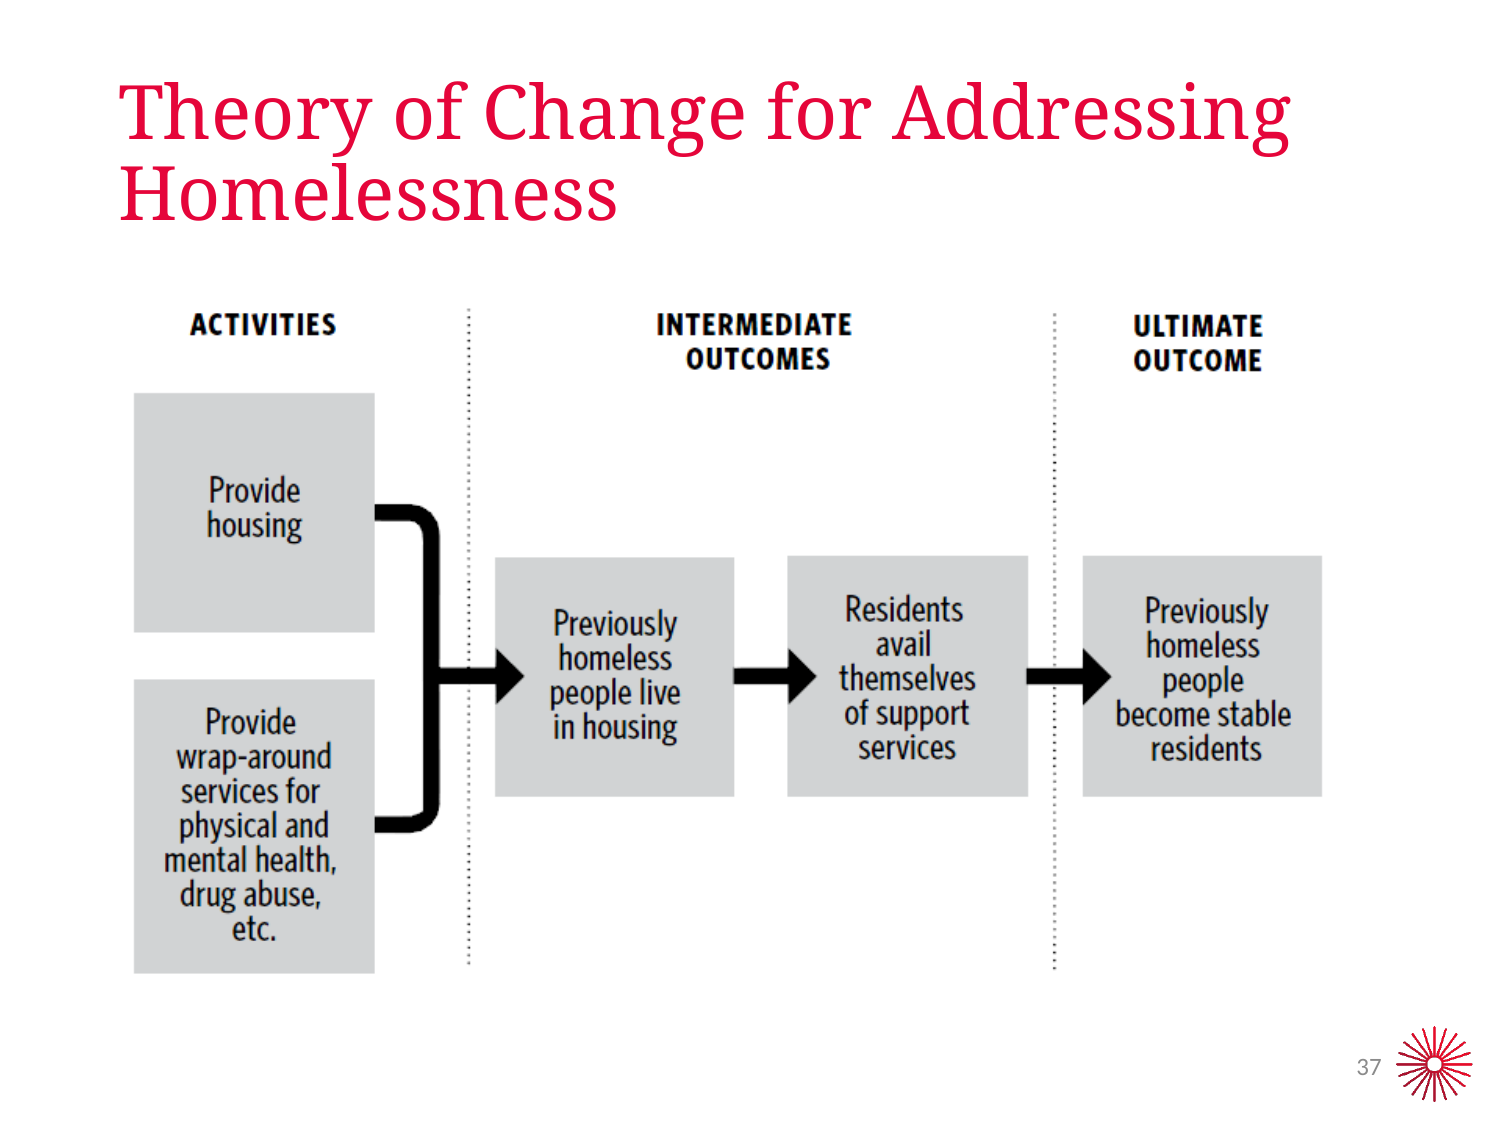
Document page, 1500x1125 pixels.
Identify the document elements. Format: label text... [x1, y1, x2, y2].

picture [103, 240, 1377, 1013]
title Theory of Change for Addressing Homelessness [103, 93, 1397, 219]
slide_number 37 [1059, 1035, 1397, 1096]
picture [1396, 1026, 1473, 1102]
